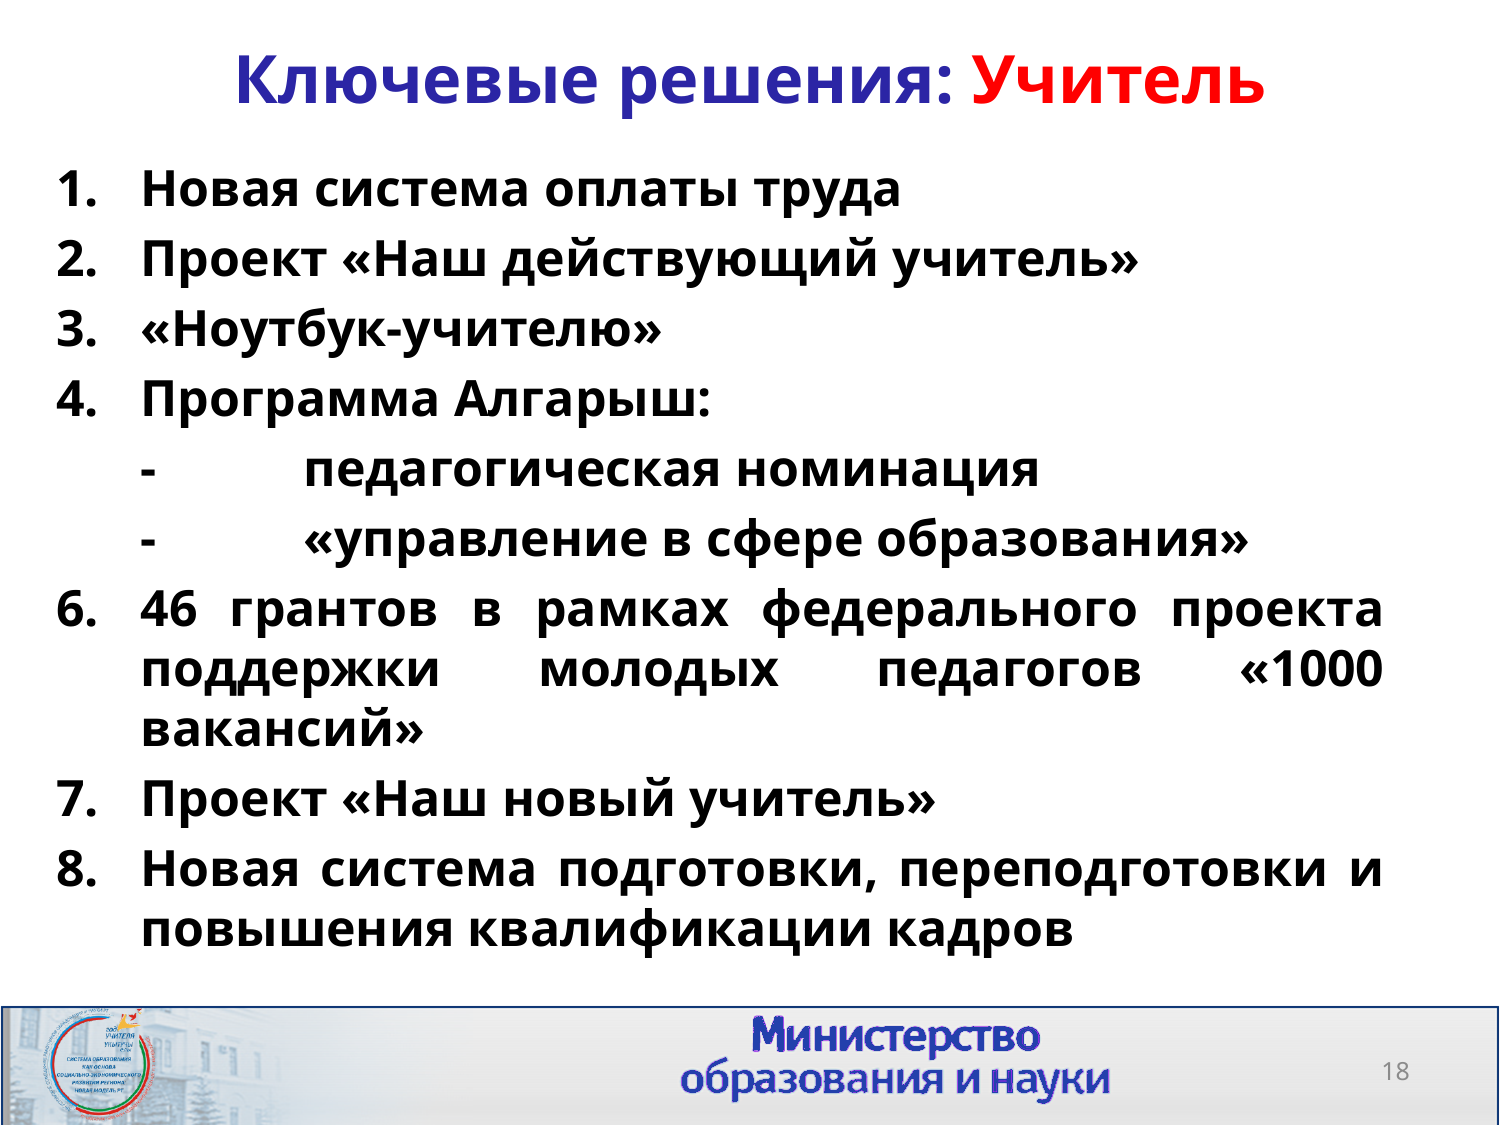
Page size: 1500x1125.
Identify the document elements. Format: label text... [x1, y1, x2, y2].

list Новая система оплаты труда Проект «Наш действующий учитель» «Ноутбук-учителю» Программа Алгарыш: - педагогическая номинация - «управление в сфере образования» 46 грантов в рамках федерального проекта поддержки молодых педагогов «1000 вакансий» Проект «Наш новый учитель» Новая система подготовки, переподготовки и повышения квалификации кадров [40, 148, 1400, 918]
title Ключевые решения: Учитель [74, 0, 1426, 193]
picture [0, 1004, 1500, 1125]
